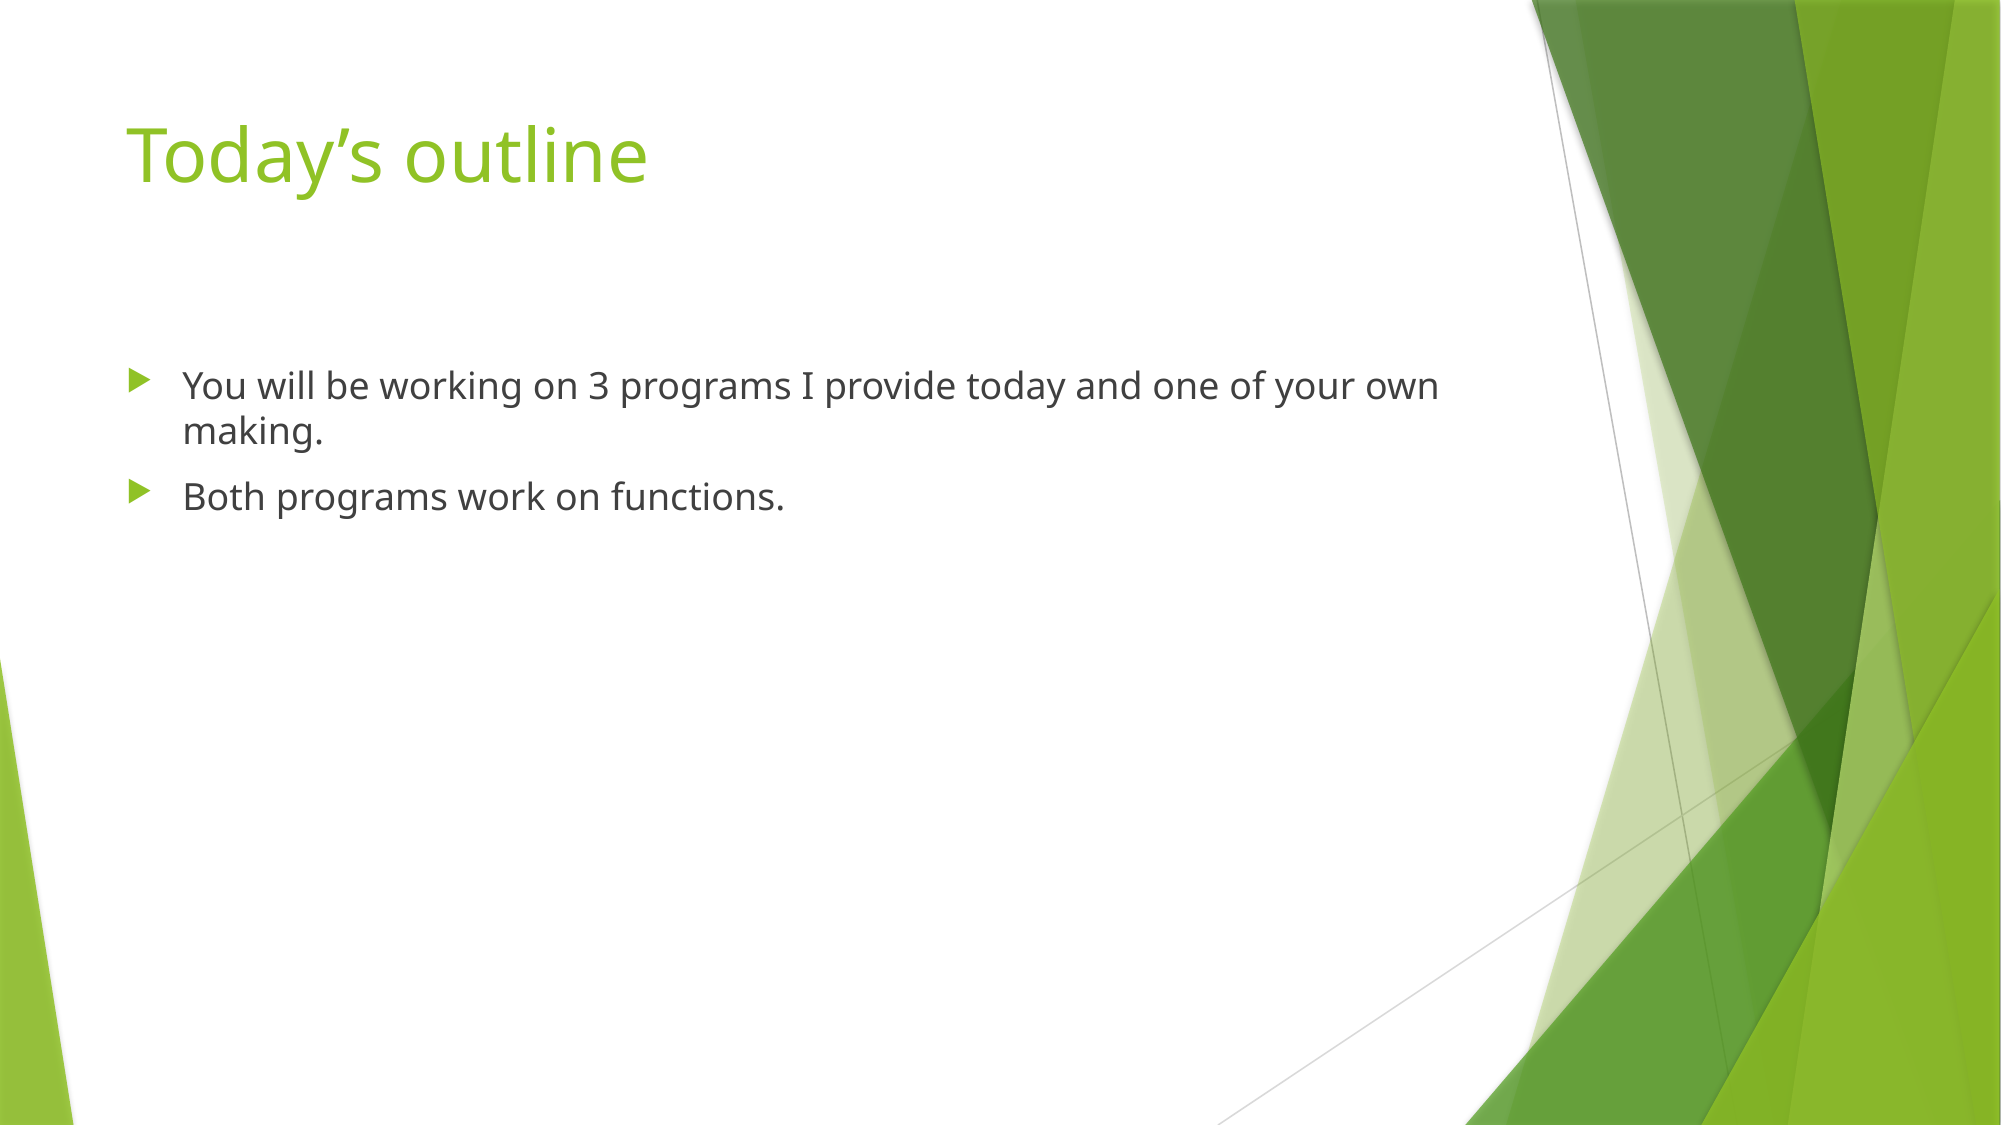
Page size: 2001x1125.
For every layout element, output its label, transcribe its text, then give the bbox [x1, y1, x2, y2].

list You will be working on 3 programs I provide today and one of your own making. Both programs work on functions. [111, 354, 1522, 992]
title Today’s outline [111, 99, 1522, 317]
